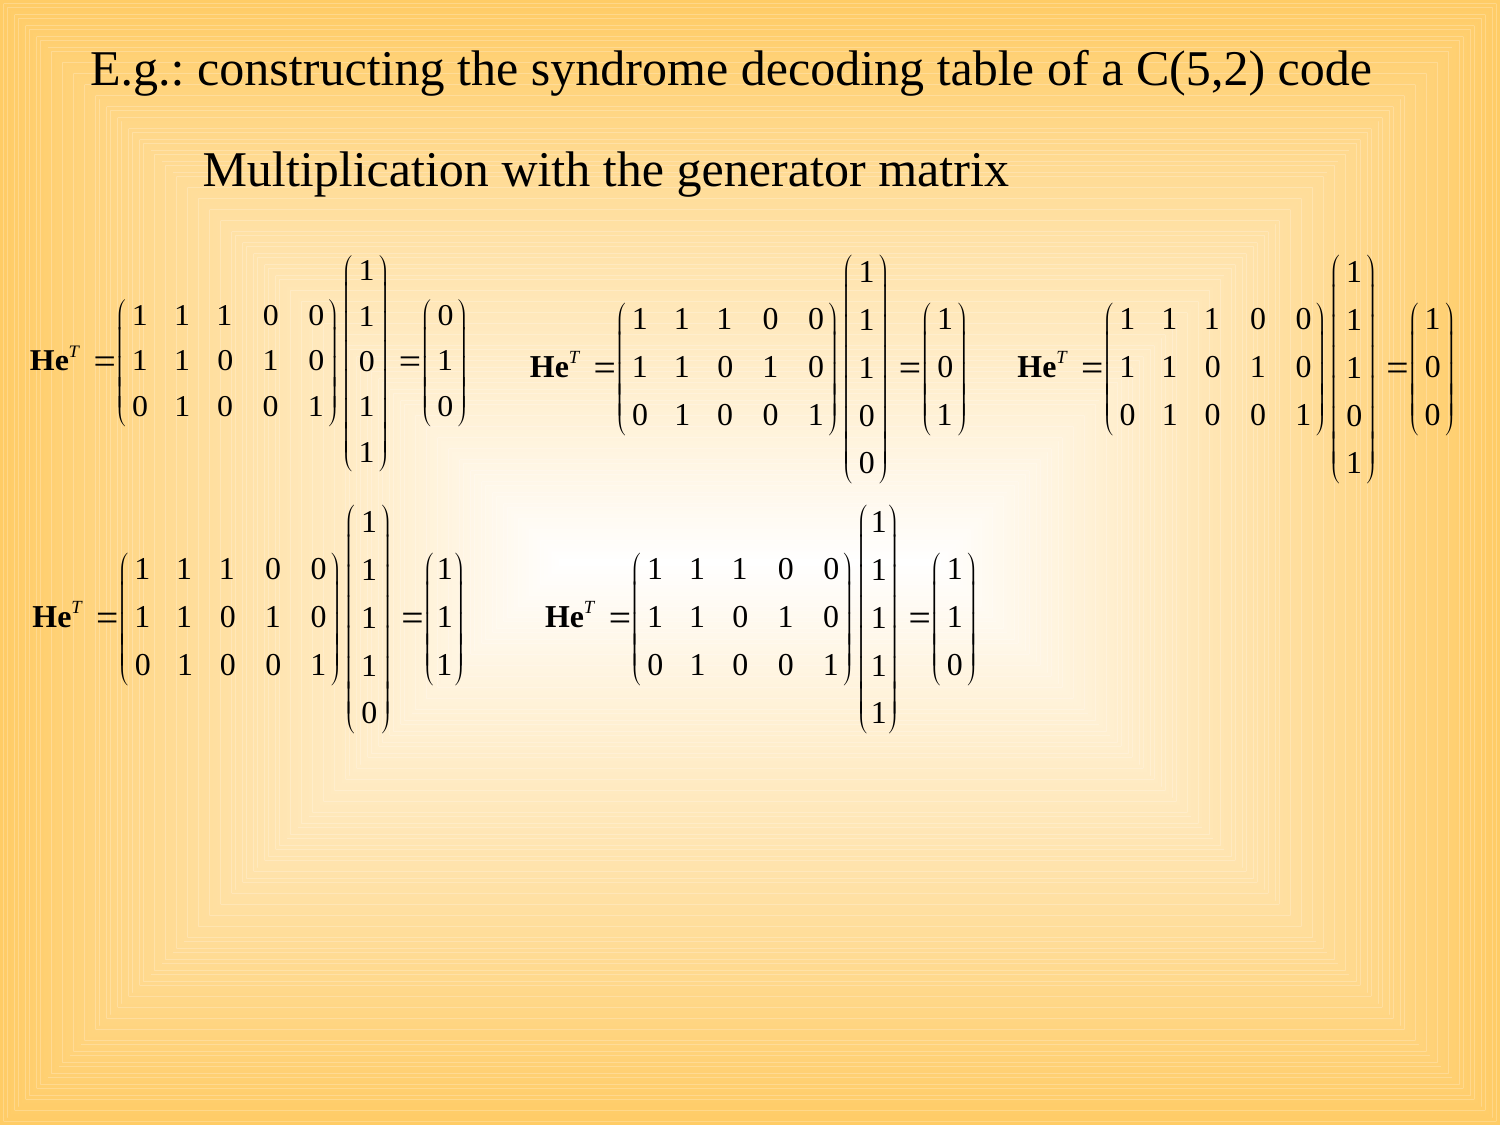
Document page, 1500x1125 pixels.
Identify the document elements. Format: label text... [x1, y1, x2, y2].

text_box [524, 249, 975, 490]
text_box Multiplication with the generator matrix [112, 128, 1113, 204]
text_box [24, 249, 475, 478]
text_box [27, 499, 472, 740]
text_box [1012, 249, 1463, 490]
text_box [539, 499, 985, 740]
title E.g.: constructing the syndrome decoding table of a C(5,2) code [0, 5, 1476, 126]
